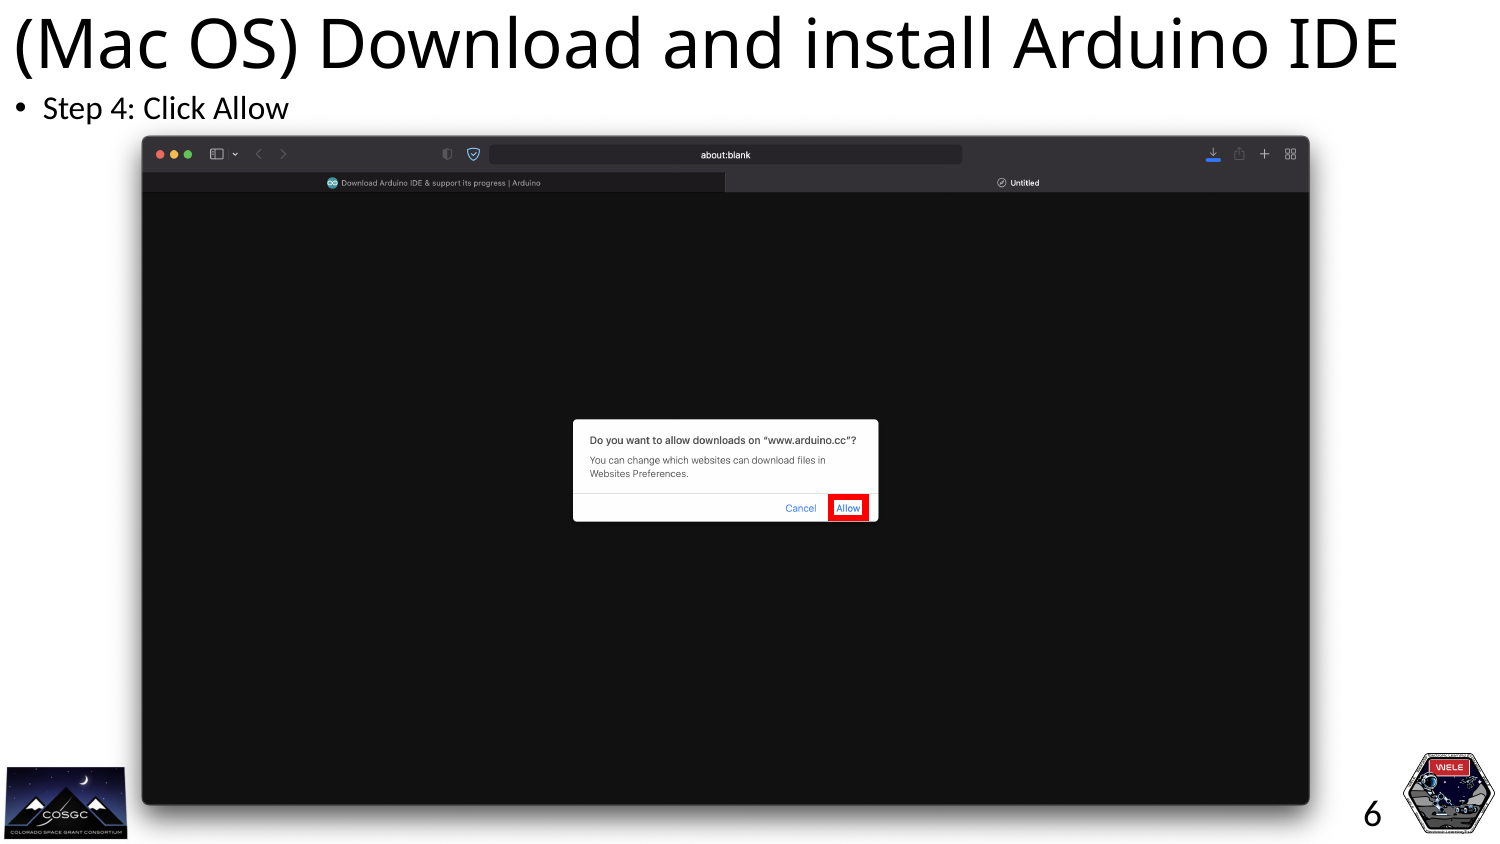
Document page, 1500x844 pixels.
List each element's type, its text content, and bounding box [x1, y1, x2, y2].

slide_number 6 [1348, 782, 1397, 827]
title (Mac OS) Download and install Arduino IDE [0, 2, 1500, 83]
picture [2, 109, 1348, 844]
picture [1403, 753, 1495, 834]
list Step 4: Click Allow [0, 83, 1500, 129]
